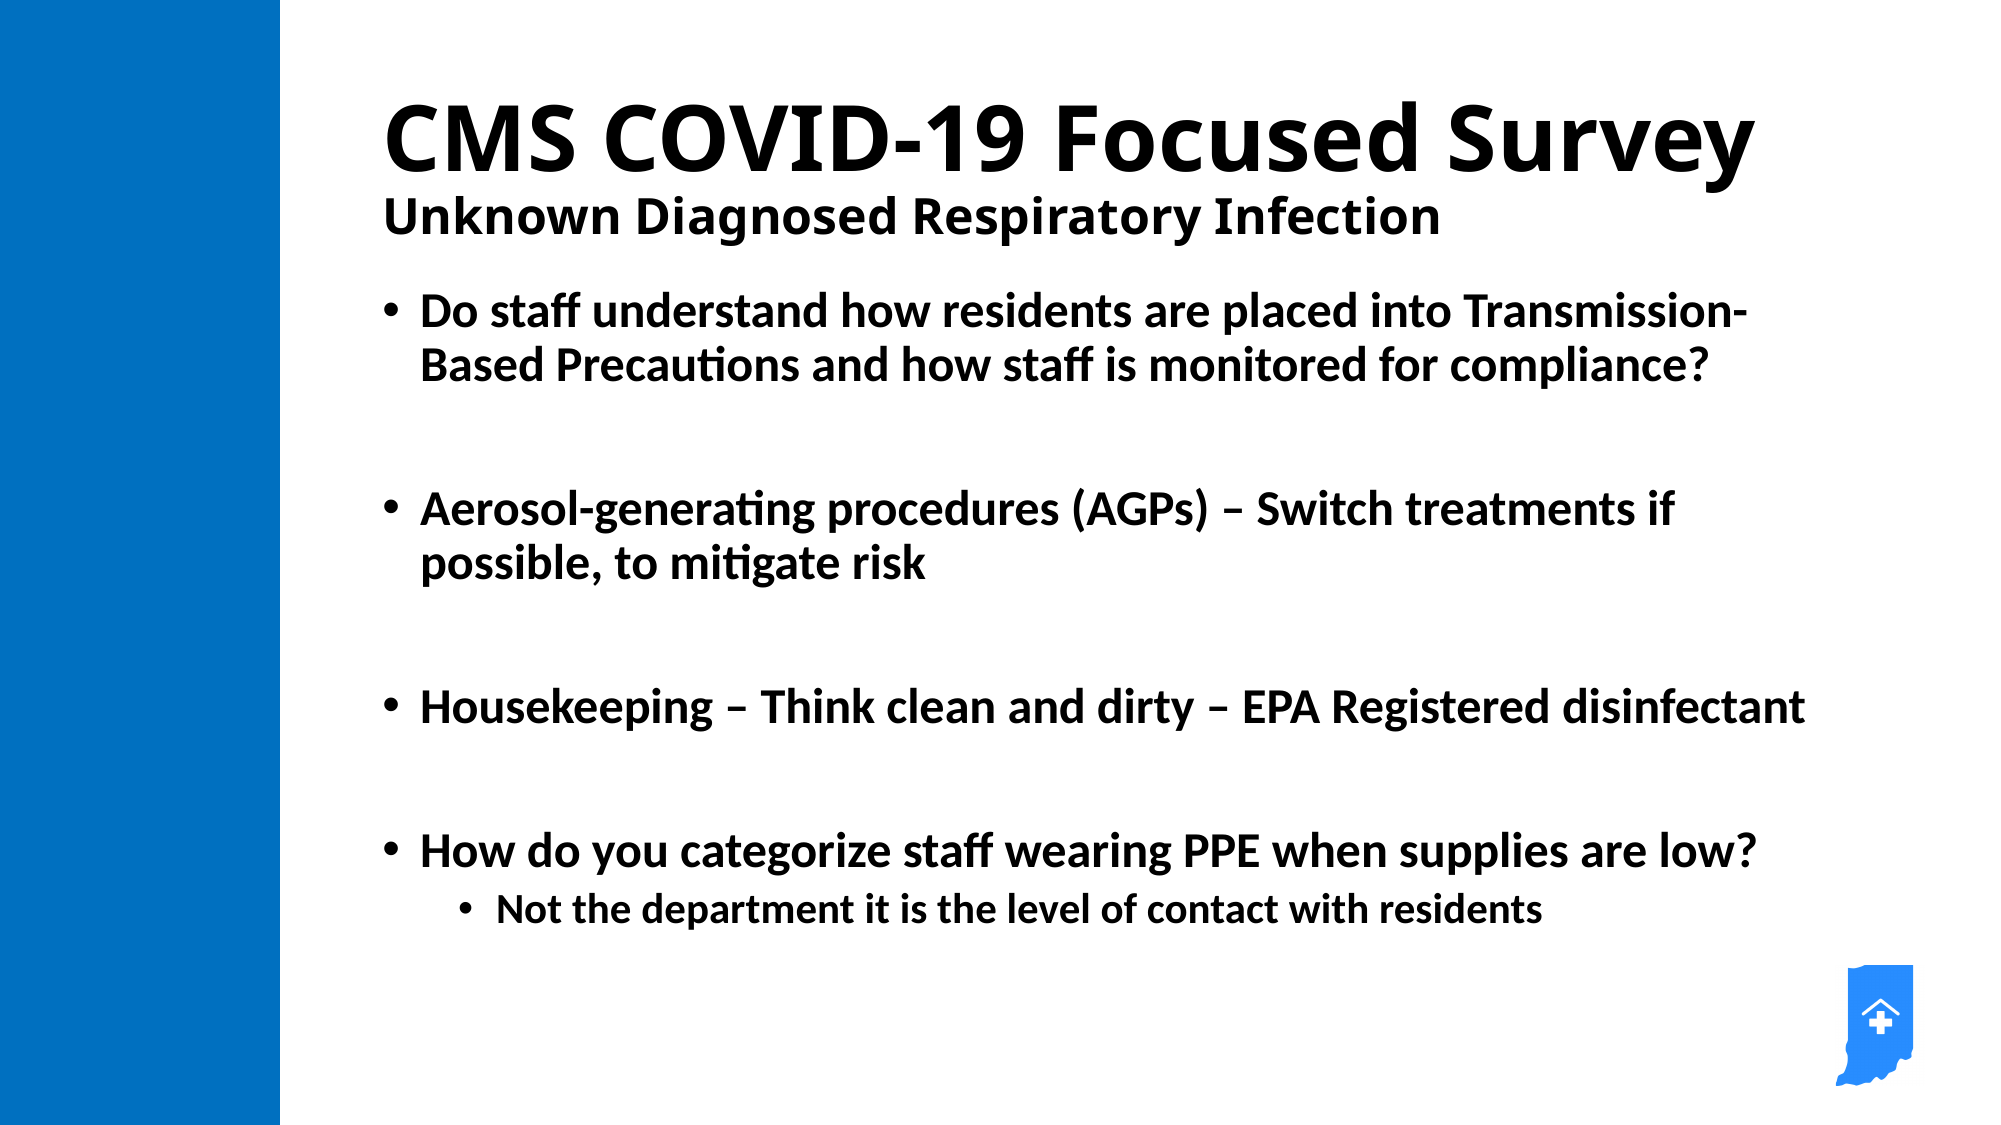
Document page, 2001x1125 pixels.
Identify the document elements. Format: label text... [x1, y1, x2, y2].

picture [1835, 965, 1925, 1086]
list Do staff understand how residents are placed into Transmission-Based Precautions and how staff is monitored for compliance? Aerosol-generating procedures (AGPs) – Switch treatments if possible, to mitigate risk Housekeeping – Think clean and dirty – EPA Registered disinfectant How do you categorize staff wearing PPE when supplies are low? Not the department it is the level of contact with residents [367, 277, 1836, 992]
title CMS COVID-19 Focused Survey Unknown Diagnosed Respiratory Infection [367, 59, 1863, 278]
text_box [0, 0, 280, 1125]
